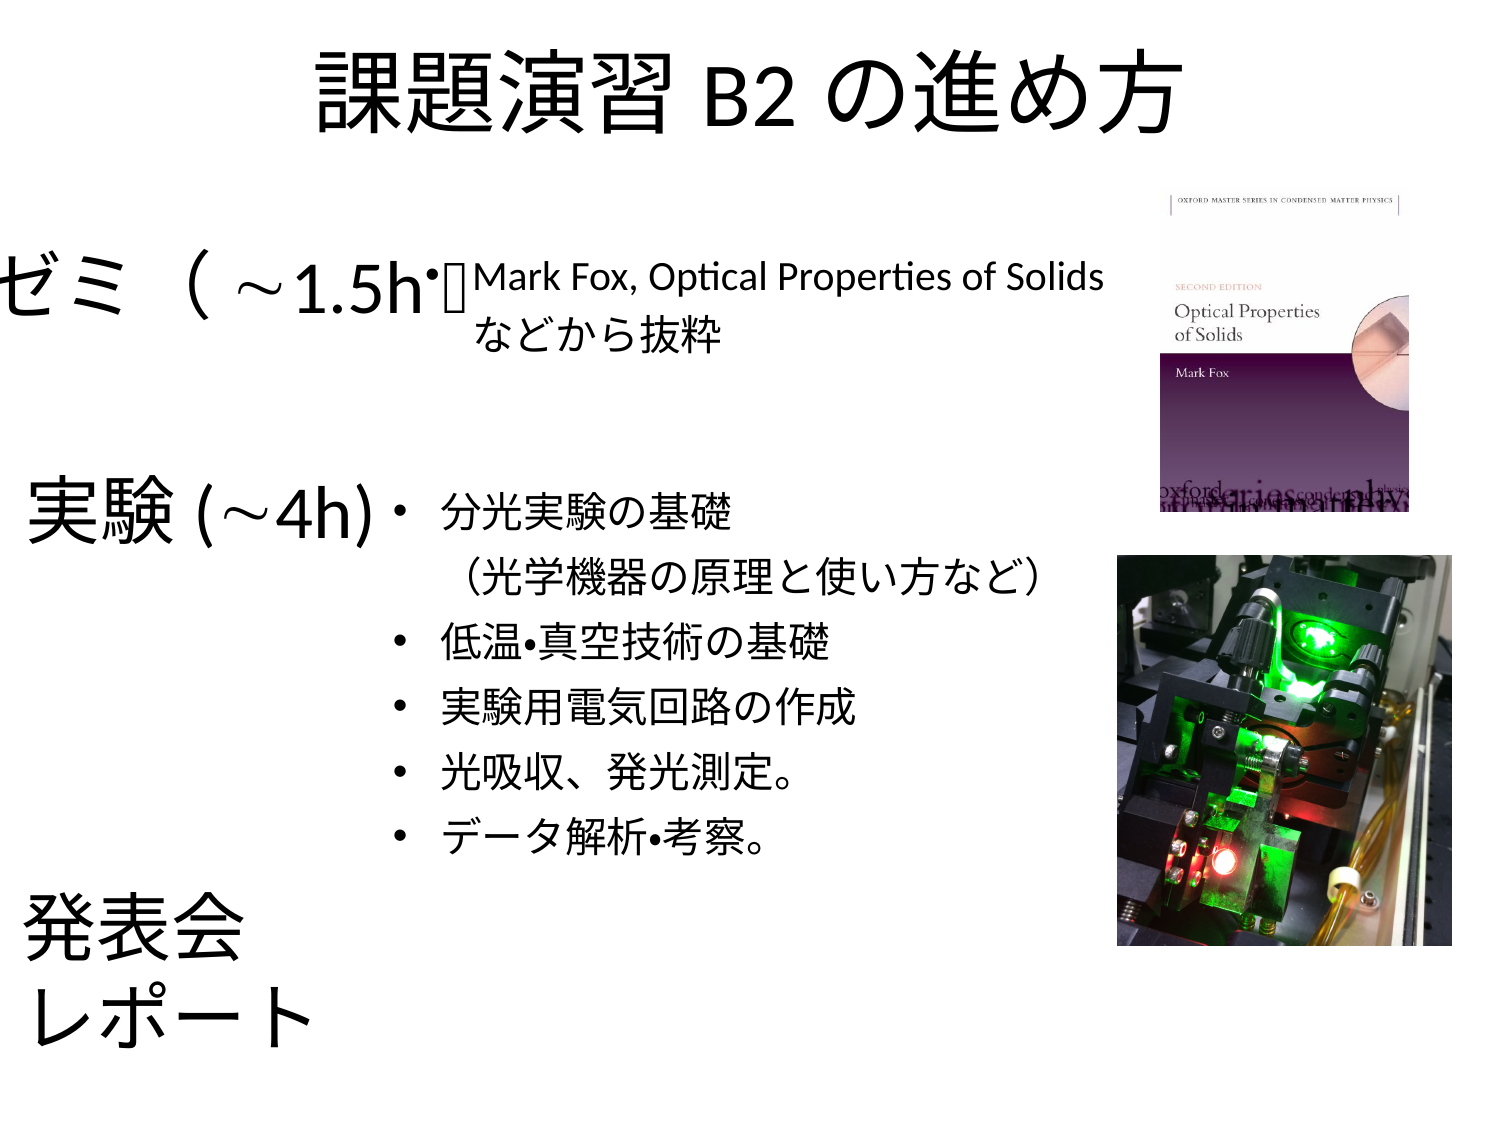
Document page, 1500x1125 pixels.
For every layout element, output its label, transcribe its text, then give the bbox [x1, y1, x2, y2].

picture [1116, 555, 1453, 946]
text_box Mark Fox, Optical Properties of Solids などから抜粋 [410, 231, 1155, 367]
title 課題演習B2の進め方 [75, 7, 1425, 173]
picture [1160, 187, 1409, 512]
text_box 実験(~4h) [10, 456, 391, 561]
text_box ゼミ（~1.5h） [0, 231, 410, 337]
text_box 発表会 レポート [6, 873, 337, 1069]
text_box 分光実験の基礎 （光学機器の原理と使い方など） 低温・真空技術の基礎 実験用電気回路の作成 光吸収、発光測定。 データ解析・考察。 [378, 463, 1081, 868]
